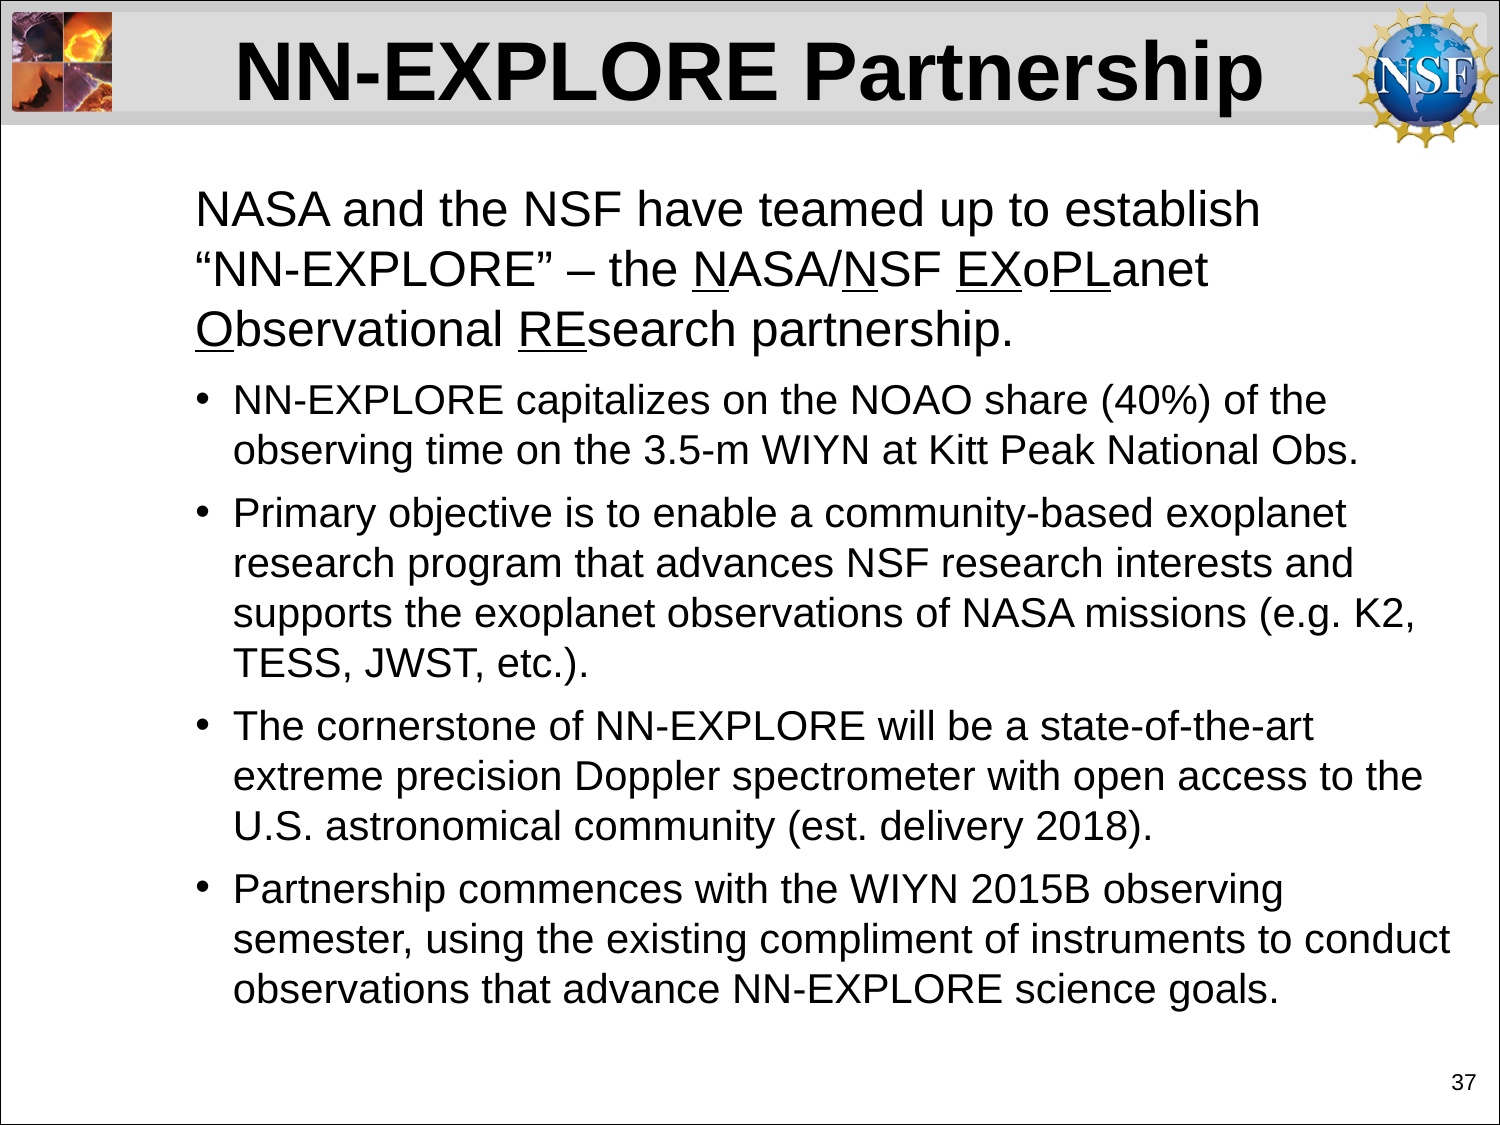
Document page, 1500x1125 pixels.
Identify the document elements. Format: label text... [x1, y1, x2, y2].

text_box NN-EXPLORE capitalizes on the NOAO share (40%) of the observing time on the 3.5-m WIYN at Kitt Peak National Obs. Primary objective is to enable a community-based exoplanet research program that advances NSF research interests and supports the exoplanet observations of NASA missions (e.g. K2, TESS, JWST, etc.). The cornerstone of NN-EXPLORE will be a state-of-the-art extreme precision Doppler spectrometer with open access to the U.S. astronomical community (est. delivery 2018). Partnership commences with the WIYN 2015B observing semester, using the existing compliment of instruments to conduct observations that advance NN-EXPLORE science goals. [180, 365, 1467, 1046]
title NN-EXPLORE Partnership [0, 0, 1348, 151]
picture [1350, 0, 1500, 151]
text_box NASA and the NSF have teamed up to establish “NN-EXPLORE” – the NASA/NSF EXoPLanet Observational REsearch partnership. [180, 169, 1490, 365]
